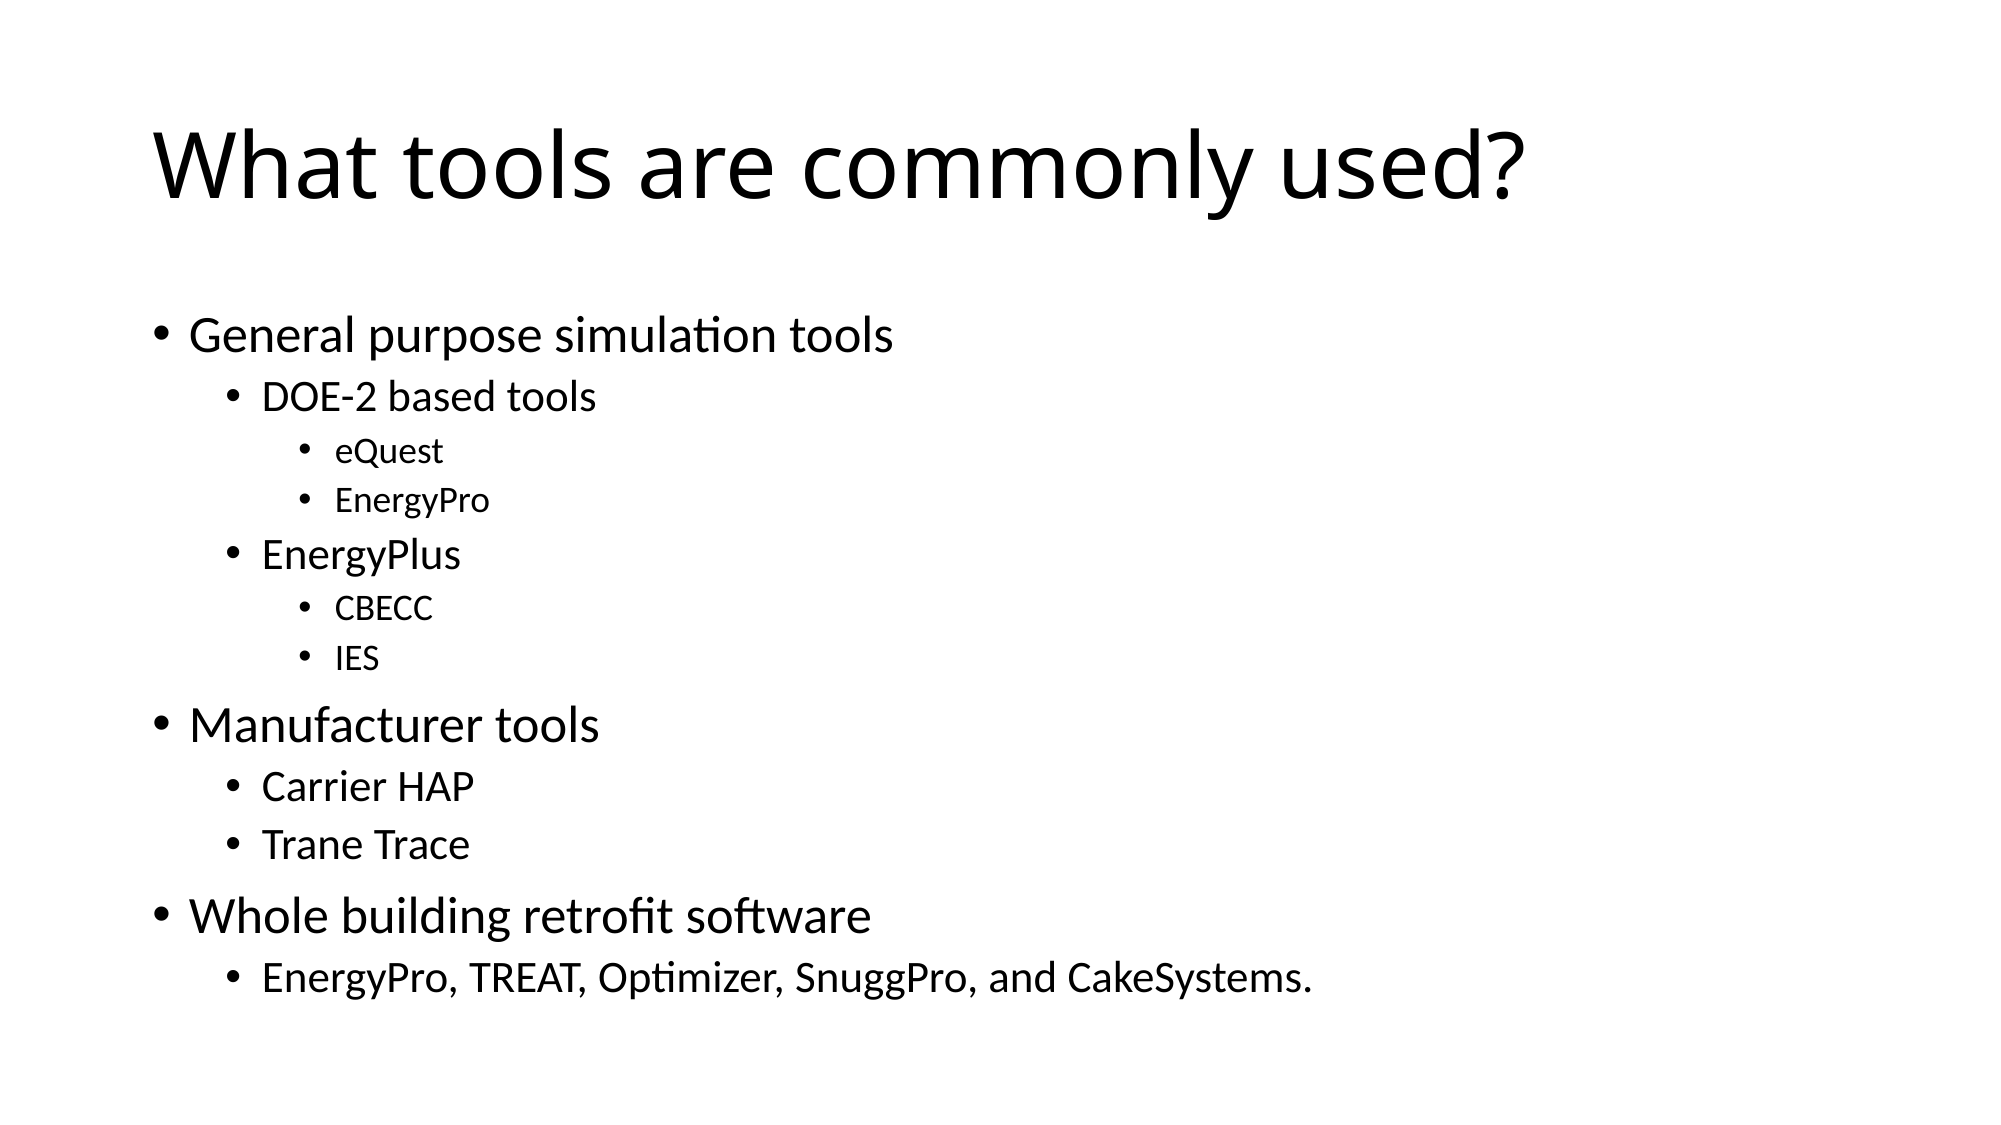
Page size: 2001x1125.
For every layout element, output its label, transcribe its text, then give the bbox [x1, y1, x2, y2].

title What tools are commonly used? [137, 59, 1863, 278]
list General purpose simulation tools DOE-2 based tools eQuest EnergyPro EnergyPlus CBECC IES Manufacturer tools Carrier HAP Trane Trace Whole building retrofit software EnergyPro, TREAT, Optimizer, SnuggPro, and CakeSystems. [137, 299, 1863, 1014]
